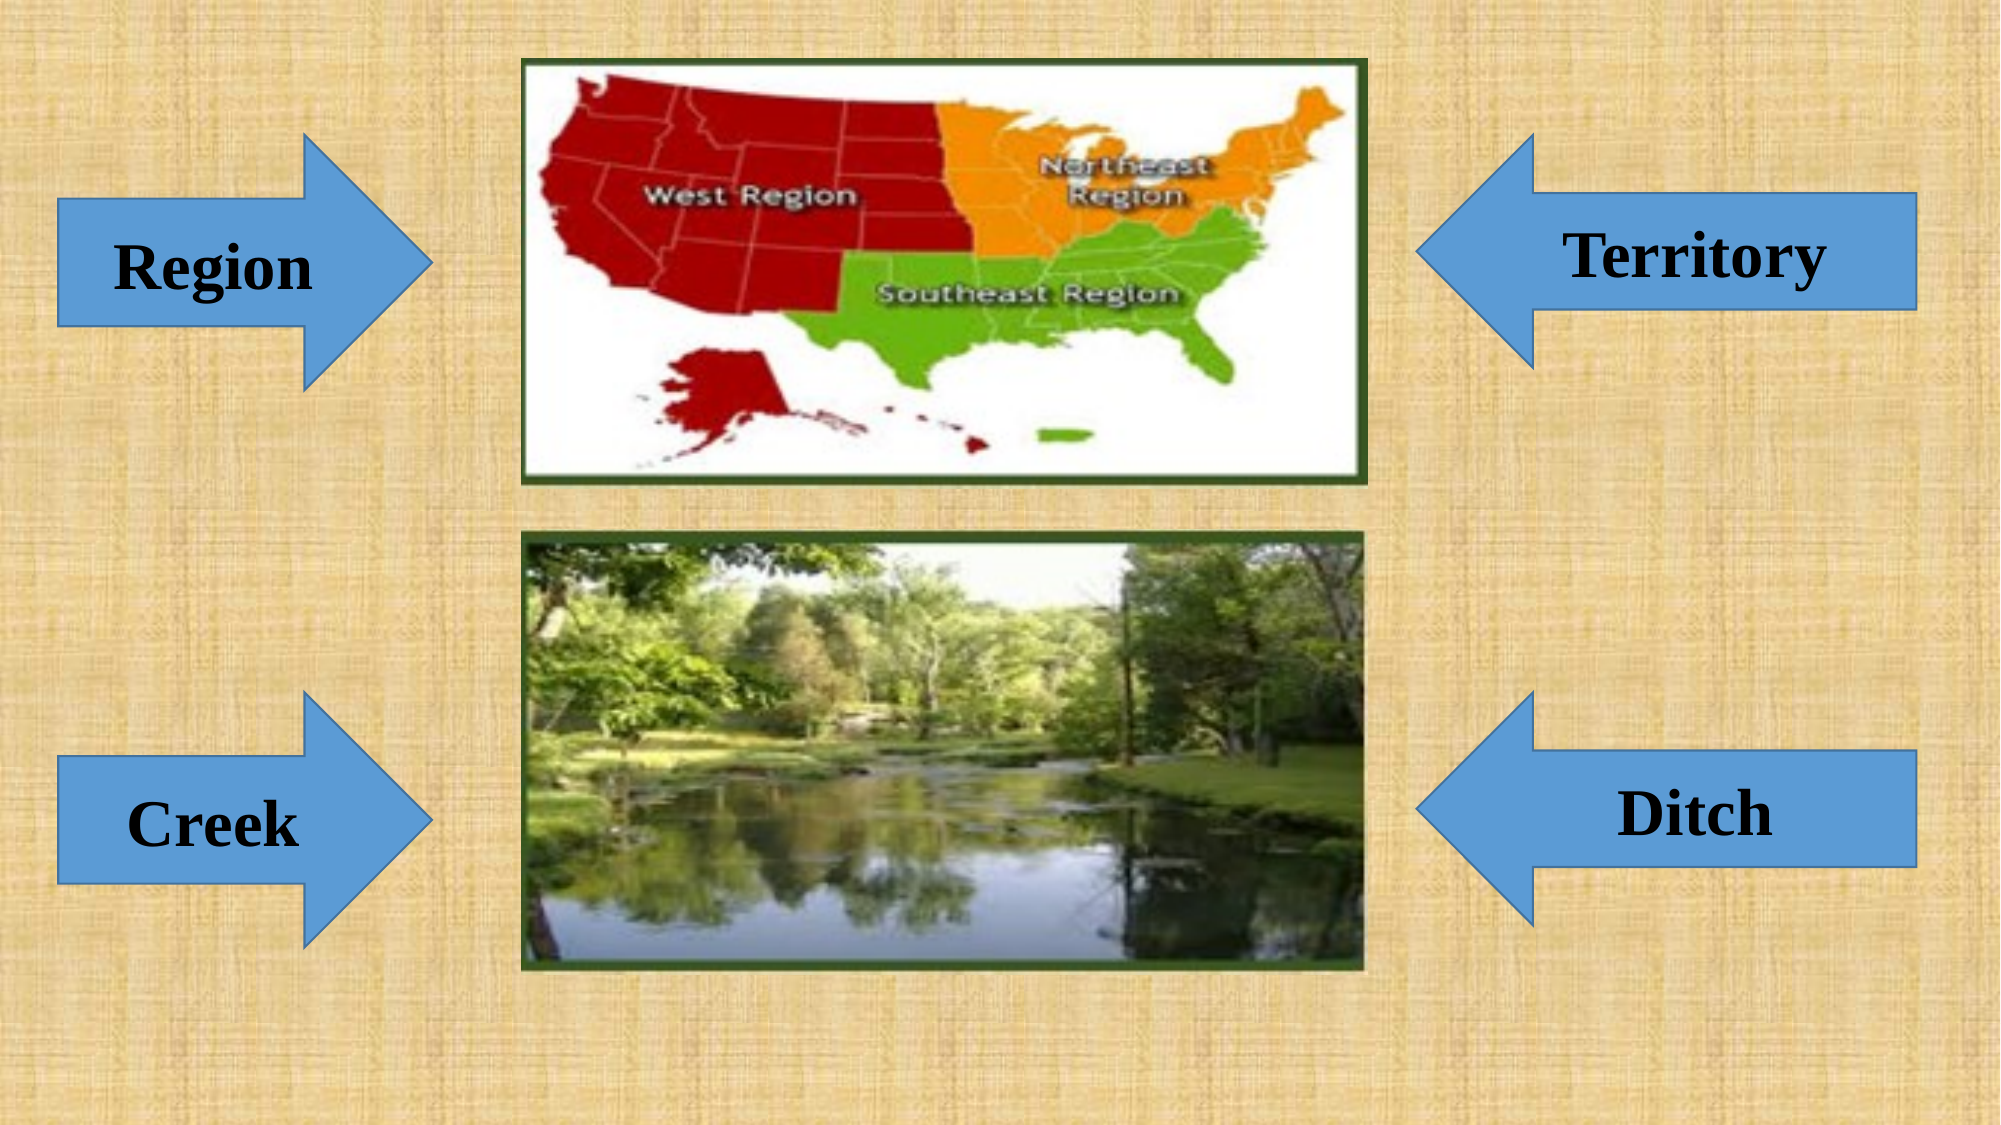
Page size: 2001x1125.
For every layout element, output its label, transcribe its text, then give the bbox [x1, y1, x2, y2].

picture [0, 0, 2001, 1125]
text_box Creek [57, 689, 434, 951]
text_box Region [57, 132, 434, 393]
text_box Ditch [1415, 689, 1918, 928]
text_box Territory [1415, 132, 1918, 371]
